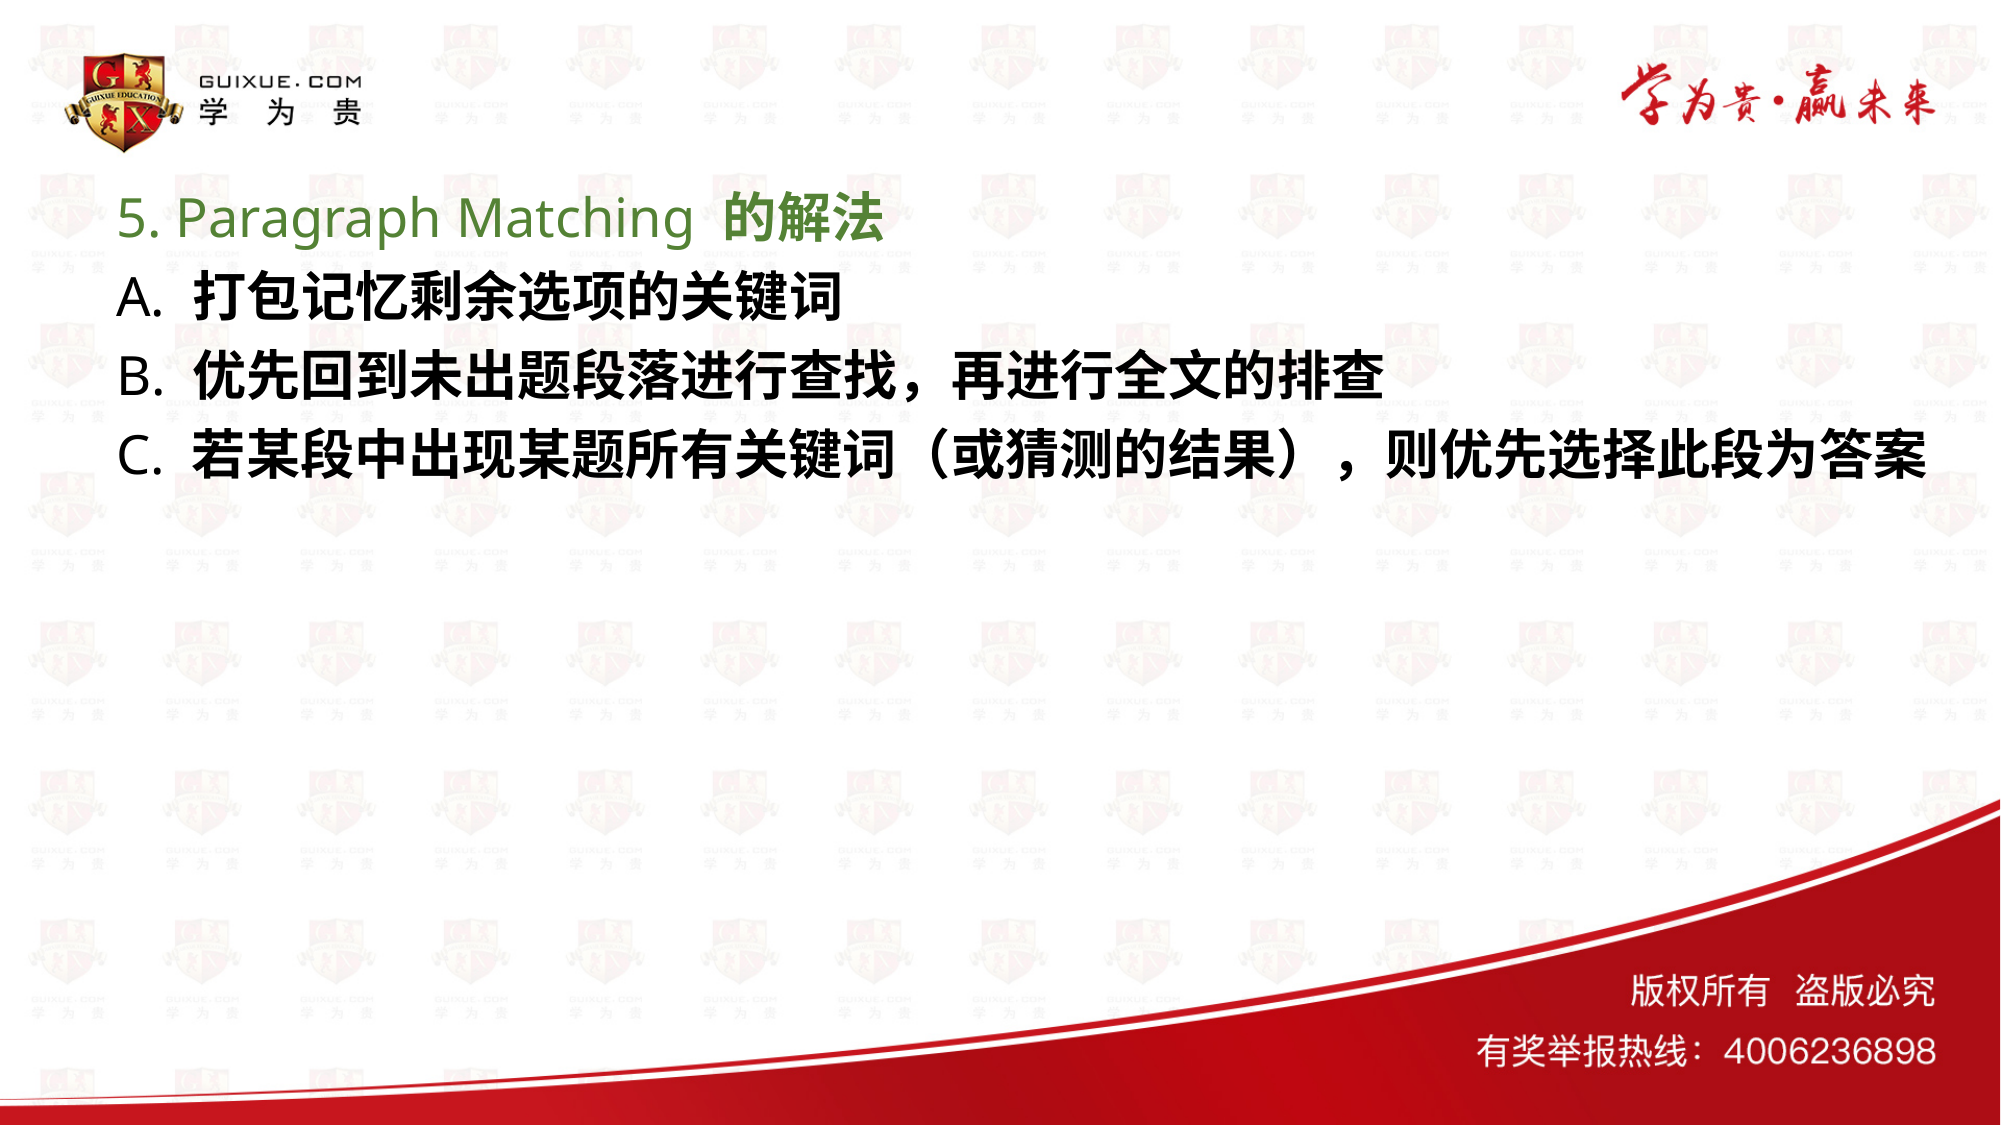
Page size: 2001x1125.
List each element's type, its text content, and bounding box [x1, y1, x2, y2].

picture [0, 0, 2001, 1125]
list 5. Paragraph Matching 的解法 A. 打包记忆剩余选项的关键词 B. 优先回到未出题段落进行查找，再进行全文的排查 C. 若某段中出现某题所有关键词（或猜测的结果），则优先选择此段为答案 [101, 182, 1949, 1014]
